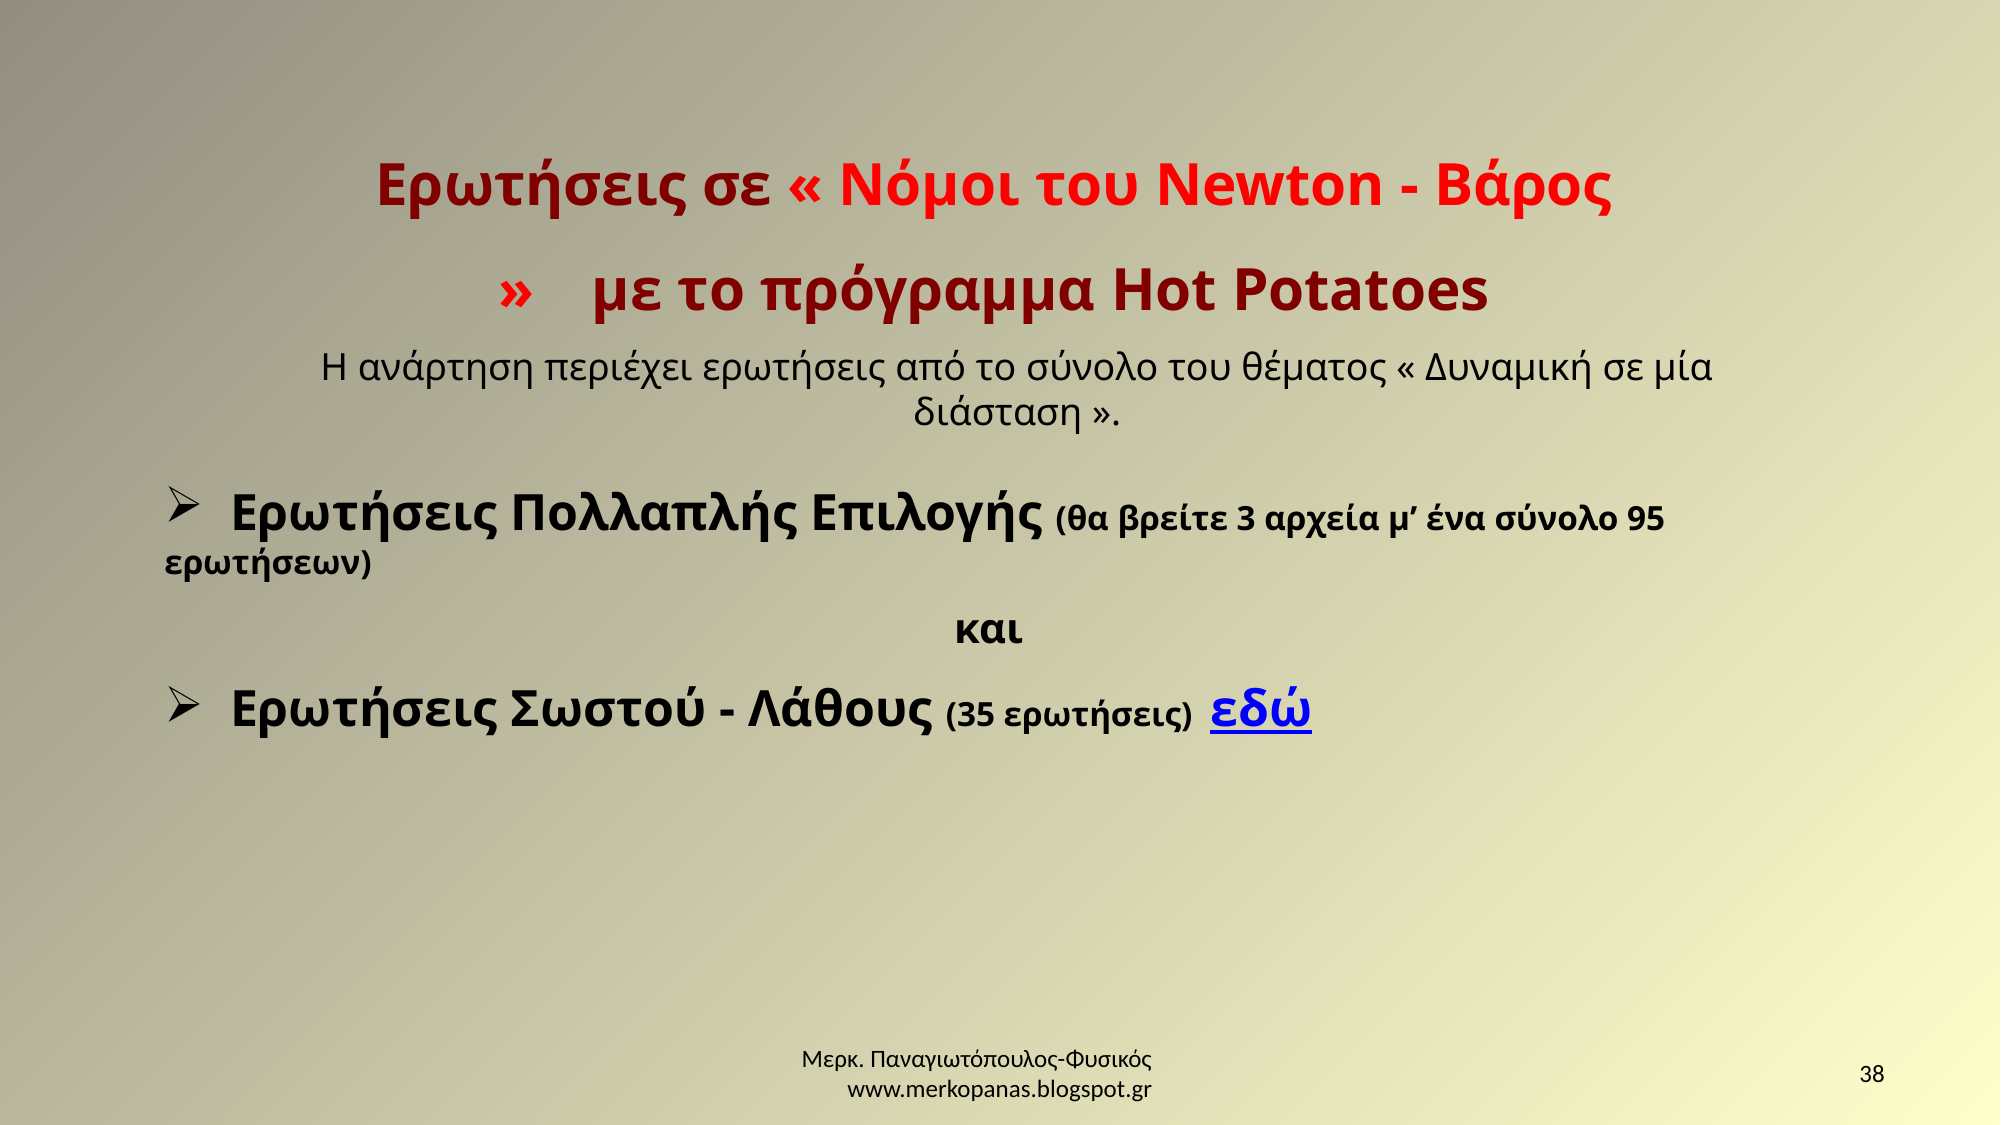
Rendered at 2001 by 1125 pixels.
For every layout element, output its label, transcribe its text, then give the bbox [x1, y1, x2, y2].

text_box Ερωτήσεις Πολλαπλής Επιλογής (θα βρείτε 3 αρχεία μ’ ένα σύνολο 95 ερωτήσεων) και Ερωτήσεις Σωστού - Λάθους (35 ερωτήσεις) εδώ [149, 473, 1828, 753]
text_box Η ανάρτηση περιέχει ερωτήσεις από το σύνολο του θέματος « Δυναμική σε μία διάσταση ». [243, 335, 1791, 440]
slide_number 38 [1433, 1042, 1900, 1103]
text_box Ερωτήσεις σε « Νόμοι του Newton - Βάρος » με το πρόγραμμα Hot Potatoes [339, 101, 1649, 334]
footer Μερκ. Παναγιωτόπουλος-Φυσικός www.merkopanas.blogspot.gr [683, 1042, 1317, 1103]
